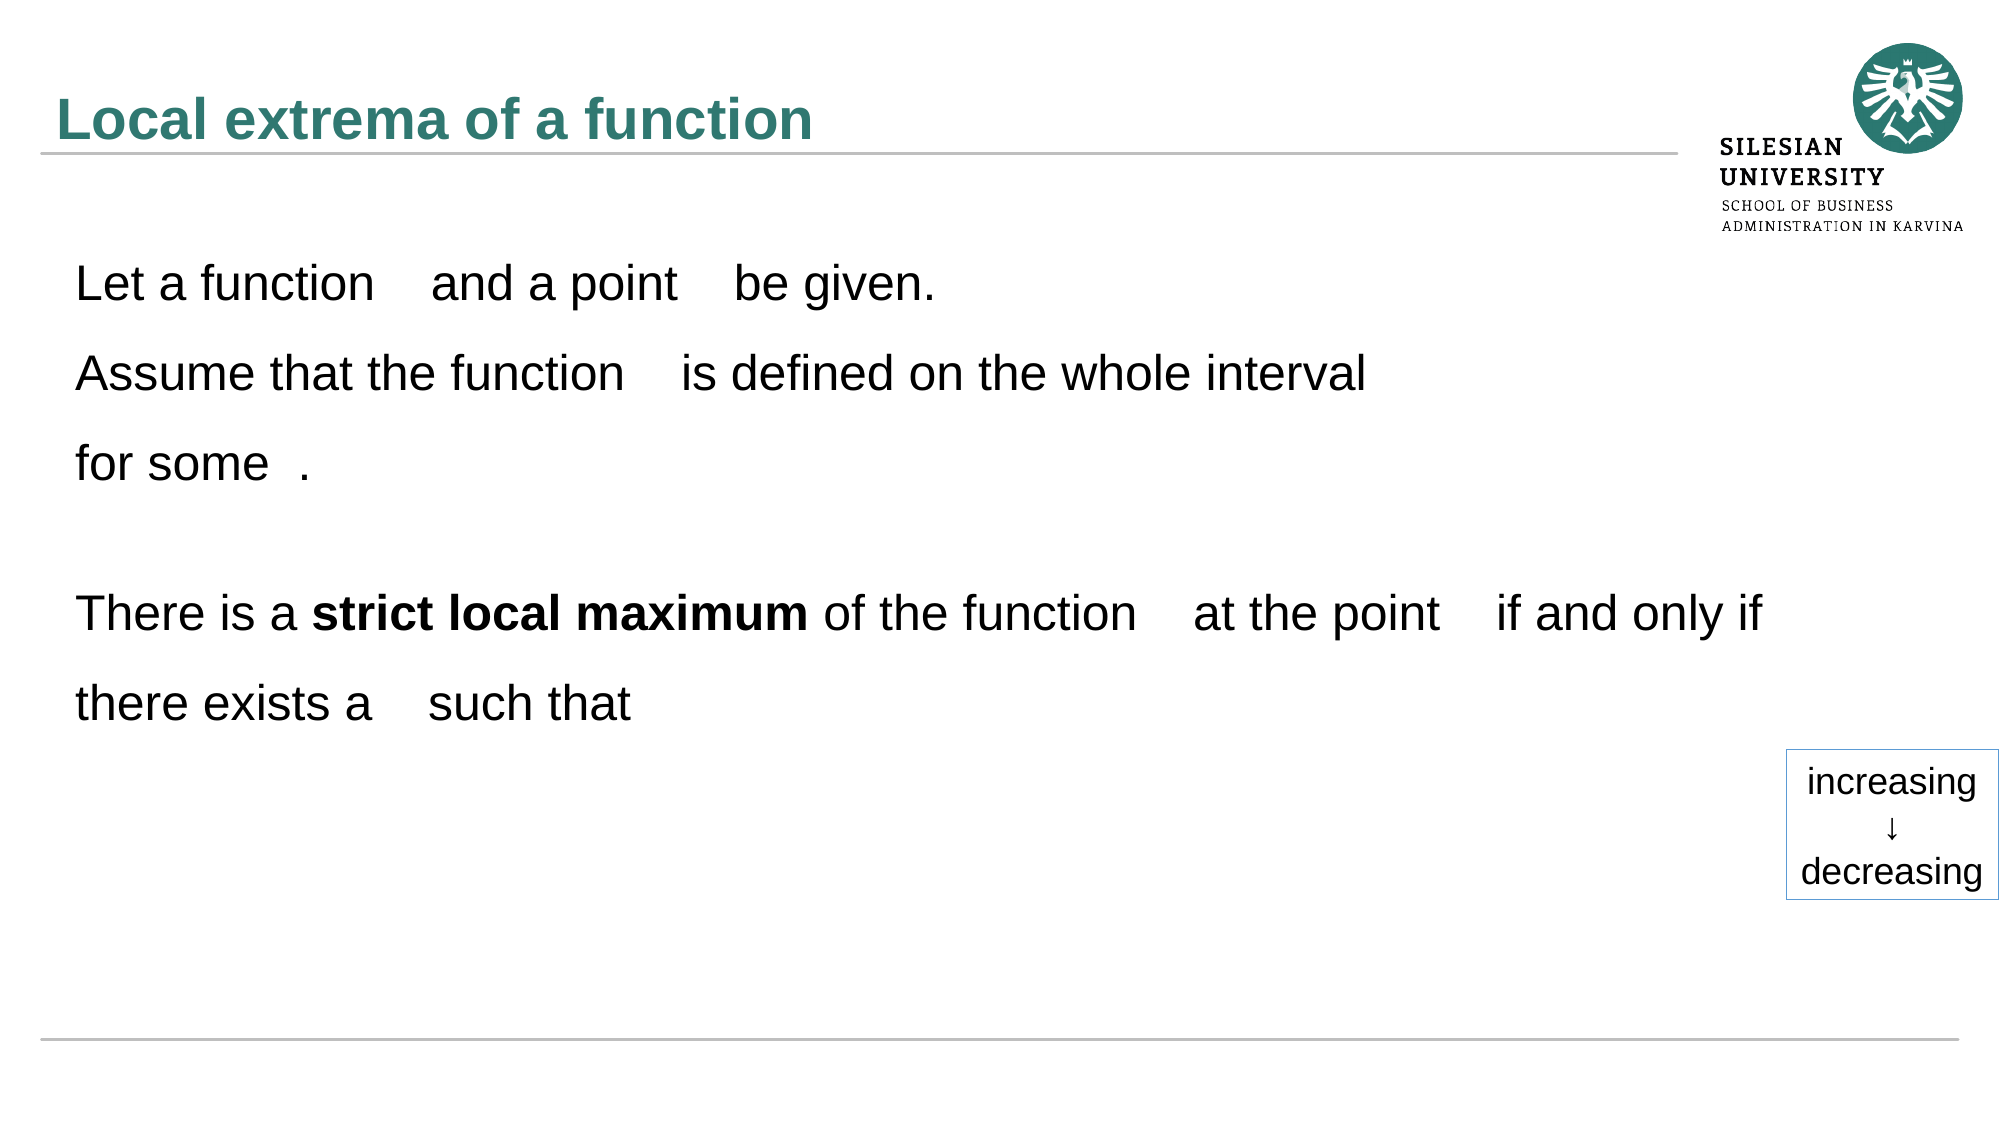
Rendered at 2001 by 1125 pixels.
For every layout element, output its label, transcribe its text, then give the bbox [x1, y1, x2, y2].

picture [1720, 43, 1963, 231]
text_box increasing ↓ decreasing [1786, 749, 1999, 900]
title Local extrema of a function [41, 73, 1636, 150]
